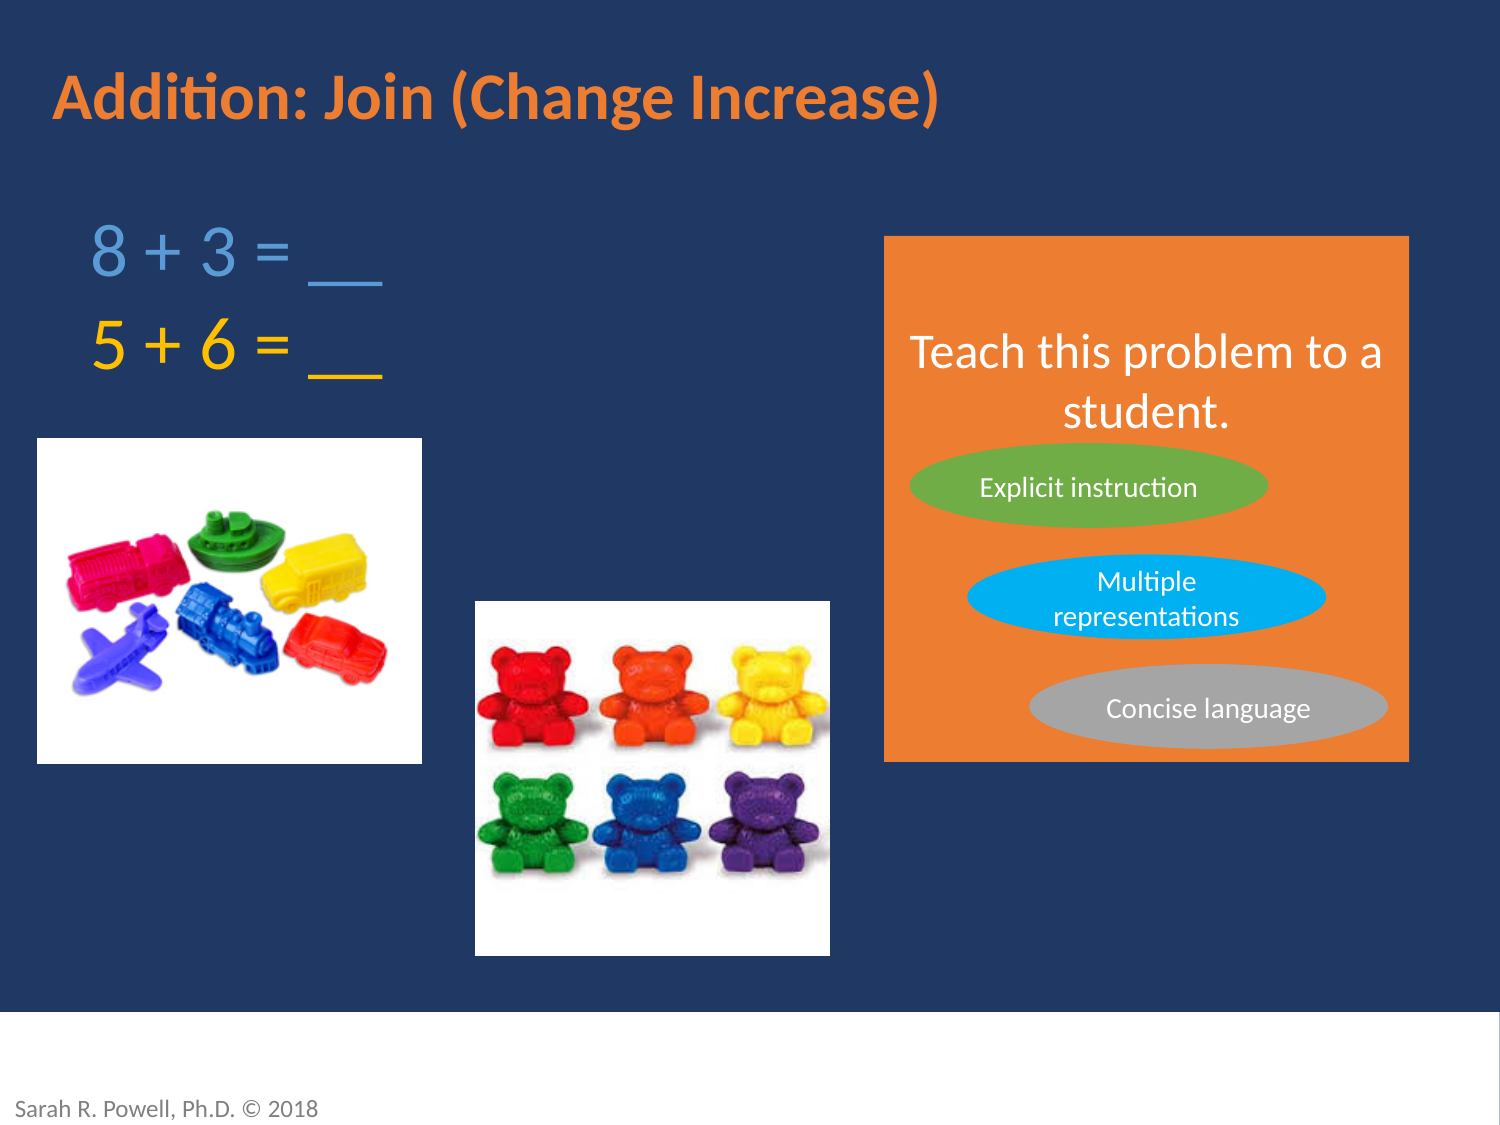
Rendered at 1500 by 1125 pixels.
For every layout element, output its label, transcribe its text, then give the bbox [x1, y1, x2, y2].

picture [475, 601, 830, 956]
list 8 + 3 = __ 5 + 6 = __ [37, 204, 1463, 999]
picture [37, 438, 422, 764]
title Addition: Join (Change Increase) [37, 37, 1463, 158]
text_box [884, 235, 1410, 762]
